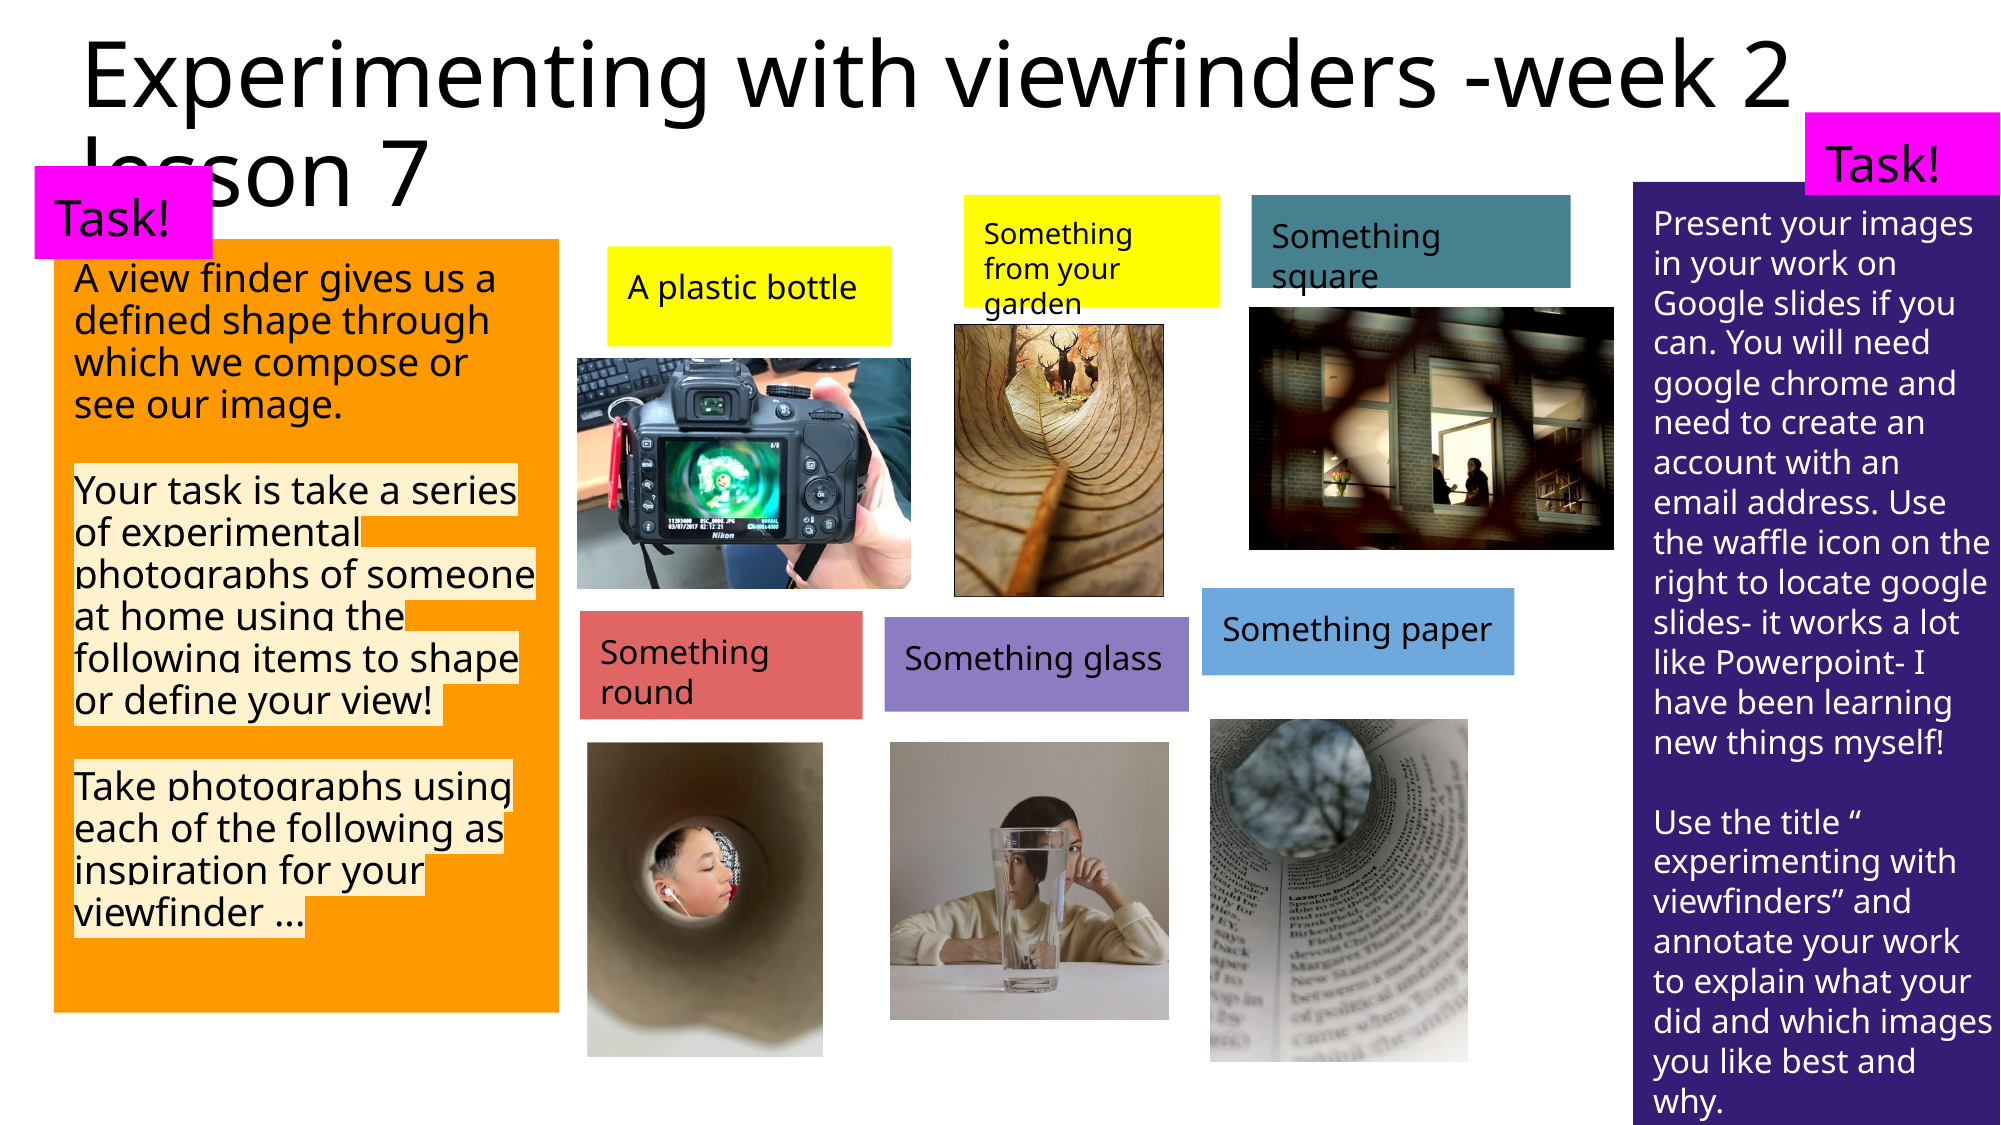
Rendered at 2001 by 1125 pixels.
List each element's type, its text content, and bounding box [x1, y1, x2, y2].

list A view finder gives us a defined shape through which we compose or see our image. Your task is take a series of experimental photographs of someone at home using the following items to shape or define your view! Take photographs using each of the following as inspiration for your viewfinder ... [53, 239, 559, 1013]
text_box Present your images in your work on Google slides if you can. You will need google chrome and need to create an account with an email address. Use the waffle icon on the right to locate google slides- it works a lot like Powerpoint- I have been learning new things myself! Use the title “ experimenting with viewfinders” and annotate your work to explain what your did and which images you like best and why. [1633, 181, 2000, 1125]
title Experimenting with viewfinders -week 2 lesson 7 [60, 8, 1924, 184]
text_box A plastic bottle [607, 246, 893, 347]
picture [1210, 719, 1468, 1062]
text_box Something glass [884, 617, 1189, 712]
text_box Something round [580, 611, 863, 720]
picture [577, 358, 911, 589]
picture [954, 324, 1164, 597]
picture [1249, 307, 1614, 550]
text_box Task! [34, 166, 213, 259]
text_box Something from your garden [963, 195, 1221, 308]
text_box Task! [1805, 112, 2000, 196]
picture [547, 743, 862, 1057]
text_box Something square [1251, 195, 1571, 288]
text_box Something paper [1202, 588, 1515, 676]
picture [890, 742, 1169, 1020]
